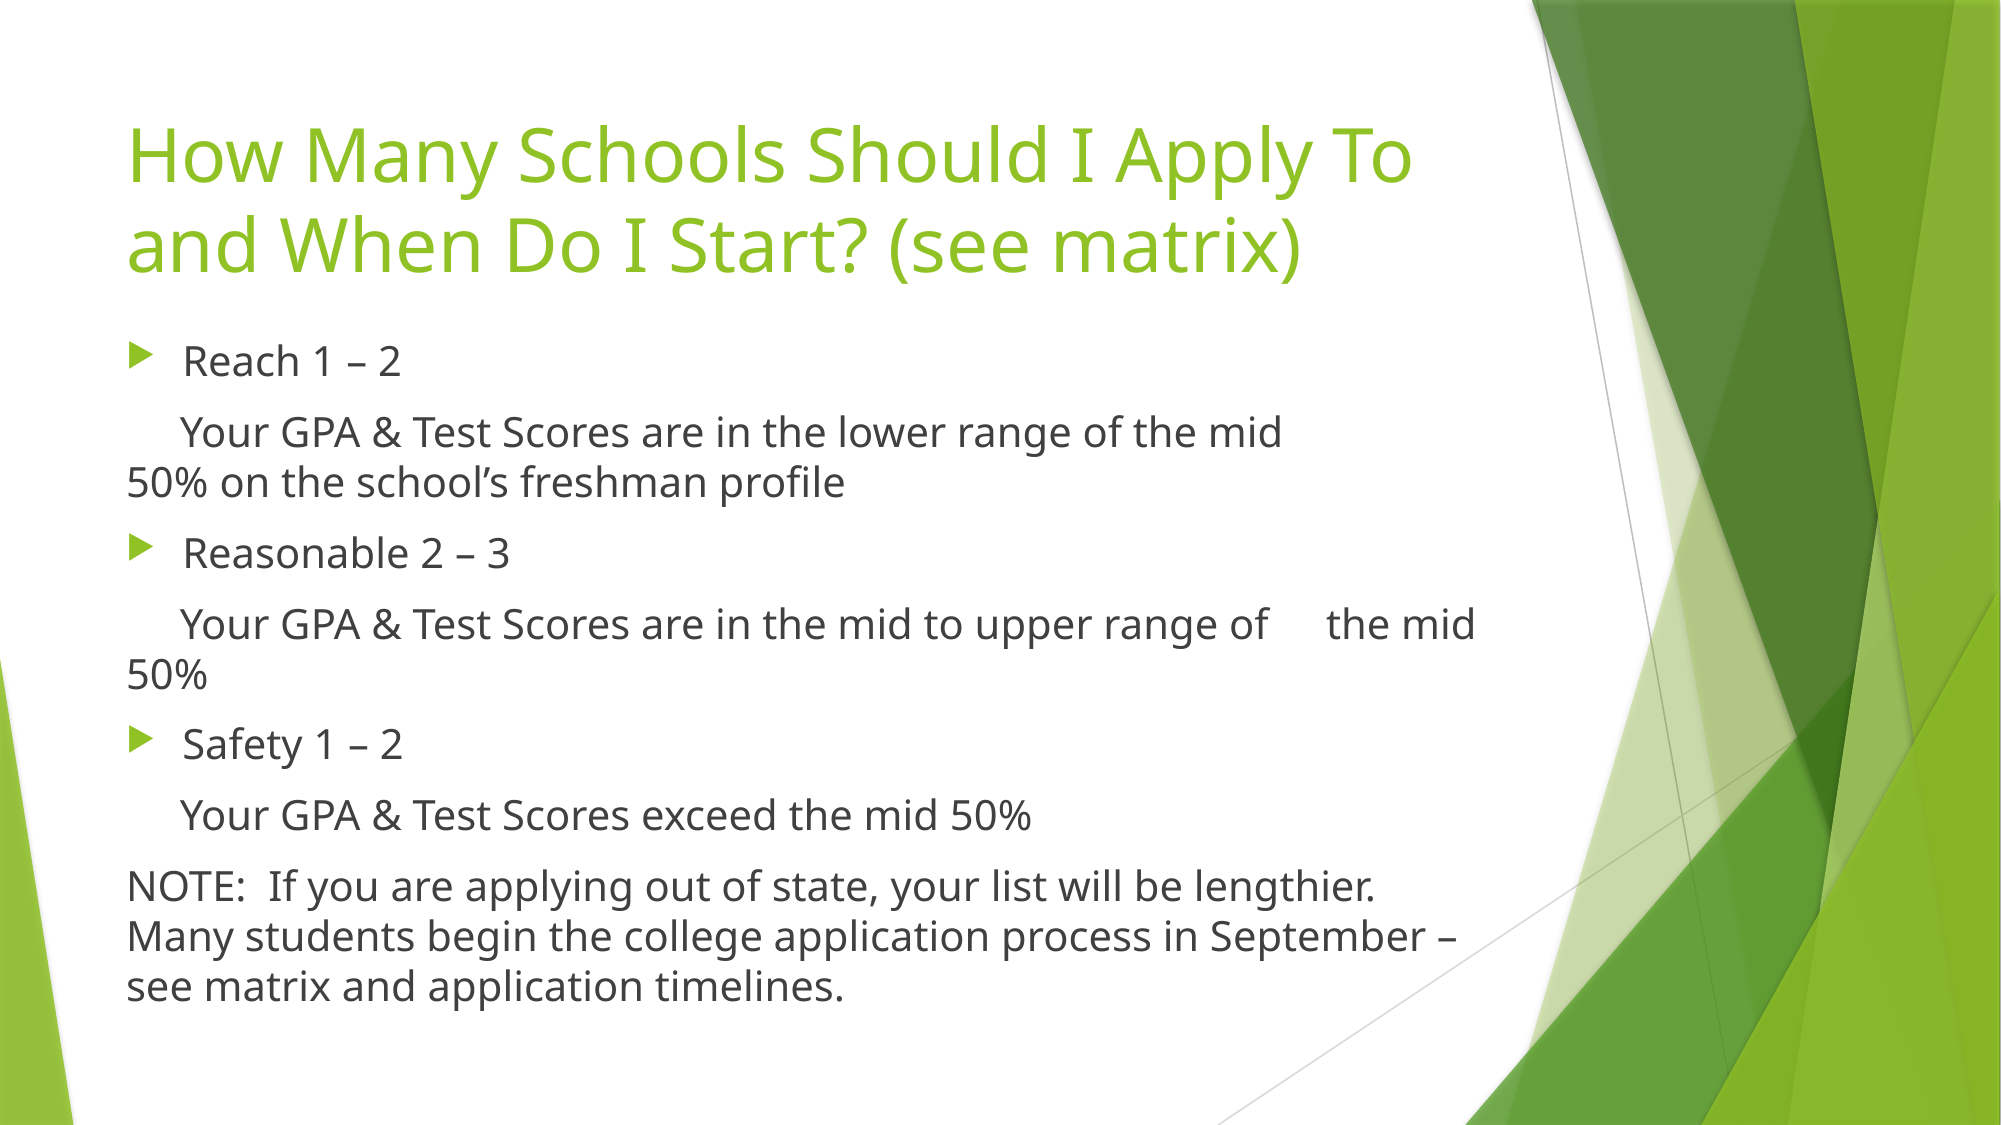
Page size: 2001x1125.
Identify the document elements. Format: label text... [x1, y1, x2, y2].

title How Many Schools Should I Apply To and When Do I Start? (see matrix) [111, 99, 1522, 317]
list Reach 1 – 2 Your GPA & Test Scores are in the lower range of the mid 50% on the school’s freshman profile Reasonable 2 – 3 Your GPA & Test Scores are in the mid to upper range of the mid 50% Safety 1 – 2 Your GPA & Test Scores exceed the mid 50% NOTE: If you are applying out of state, your list will be lengthier. Many students begin the college application process in September – see matrix and application timelines. [111, 327, 1522, 1020]
